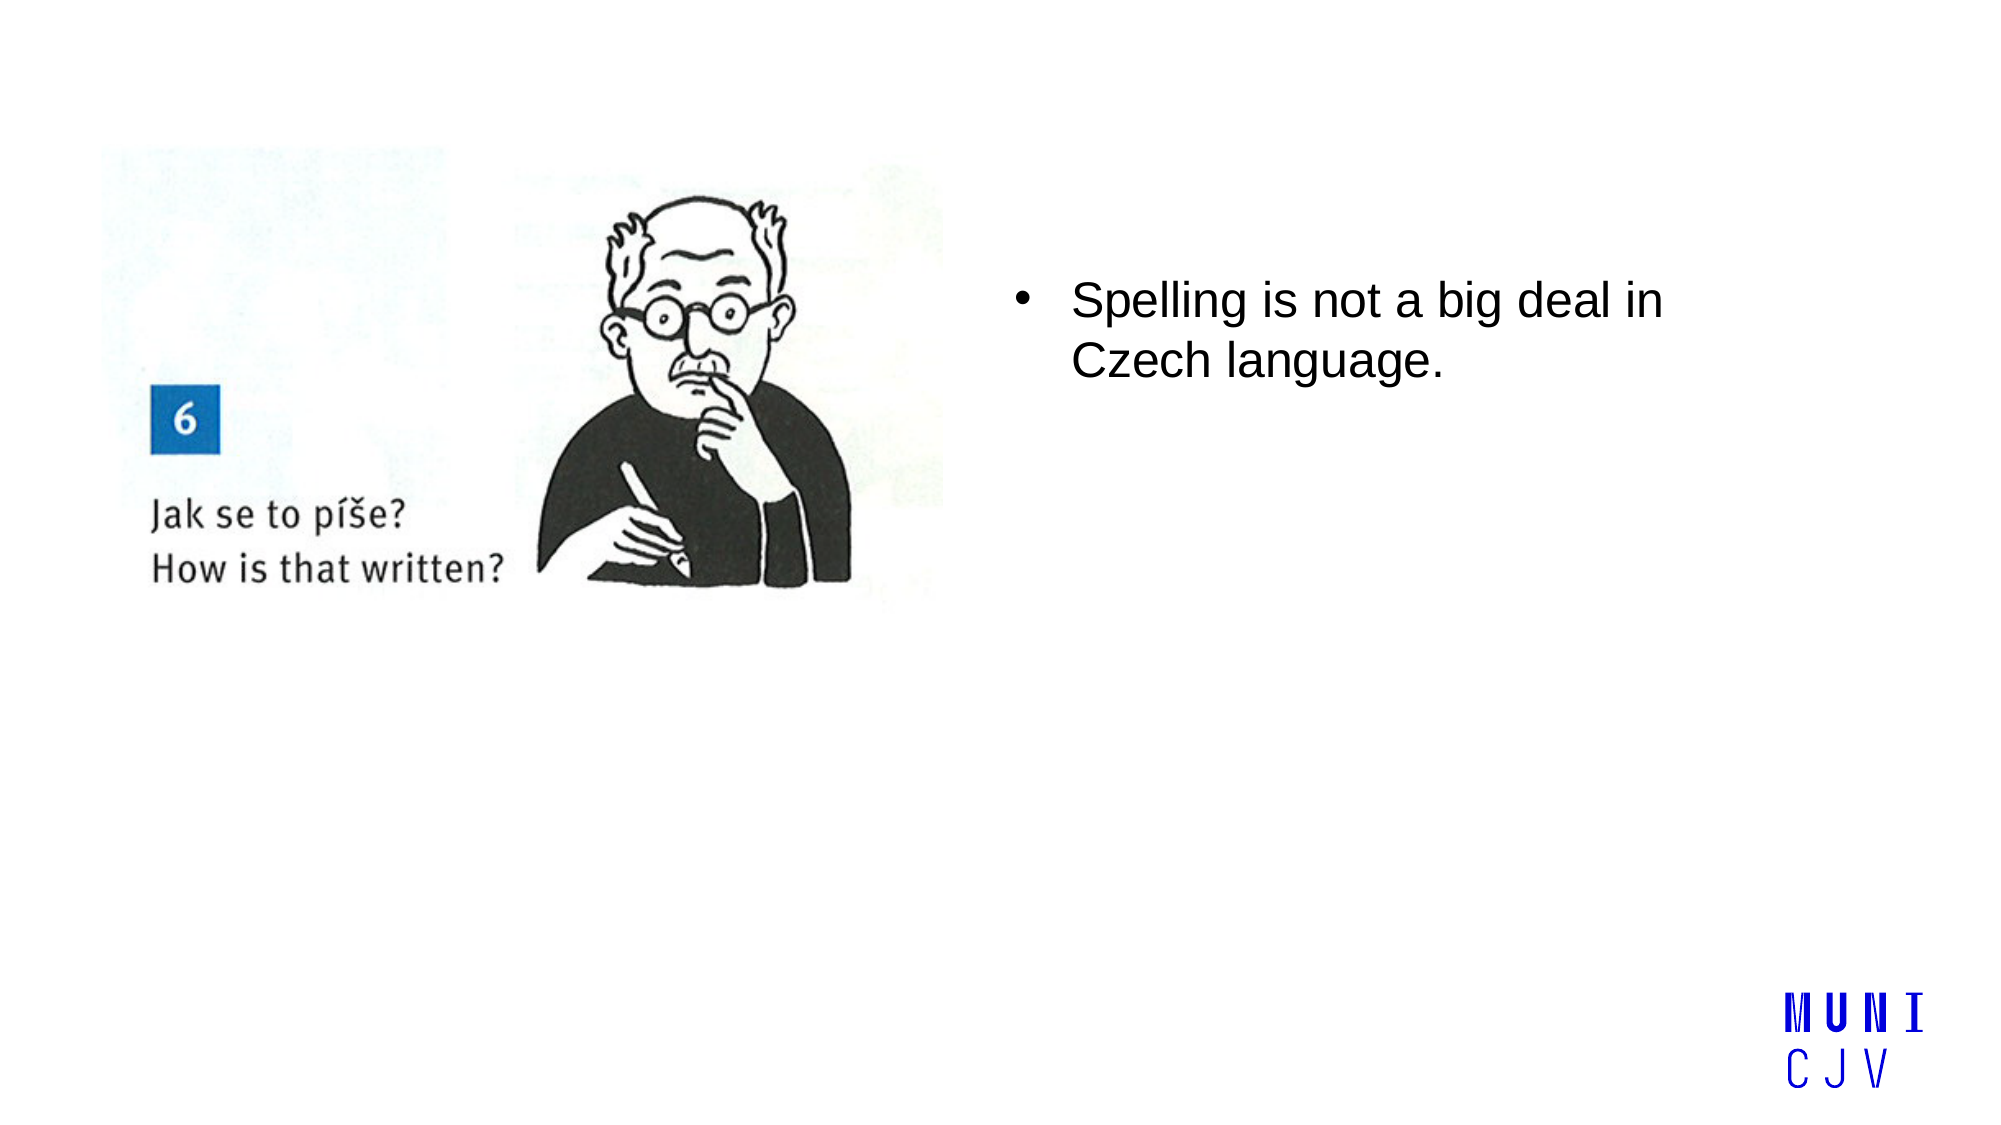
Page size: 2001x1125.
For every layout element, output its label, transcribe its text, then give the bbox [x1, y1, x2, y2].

text_box Spelling is not a big deal in Czech language. [999, 260, 1806, 395]
picture [101, 144, 944, 626]
